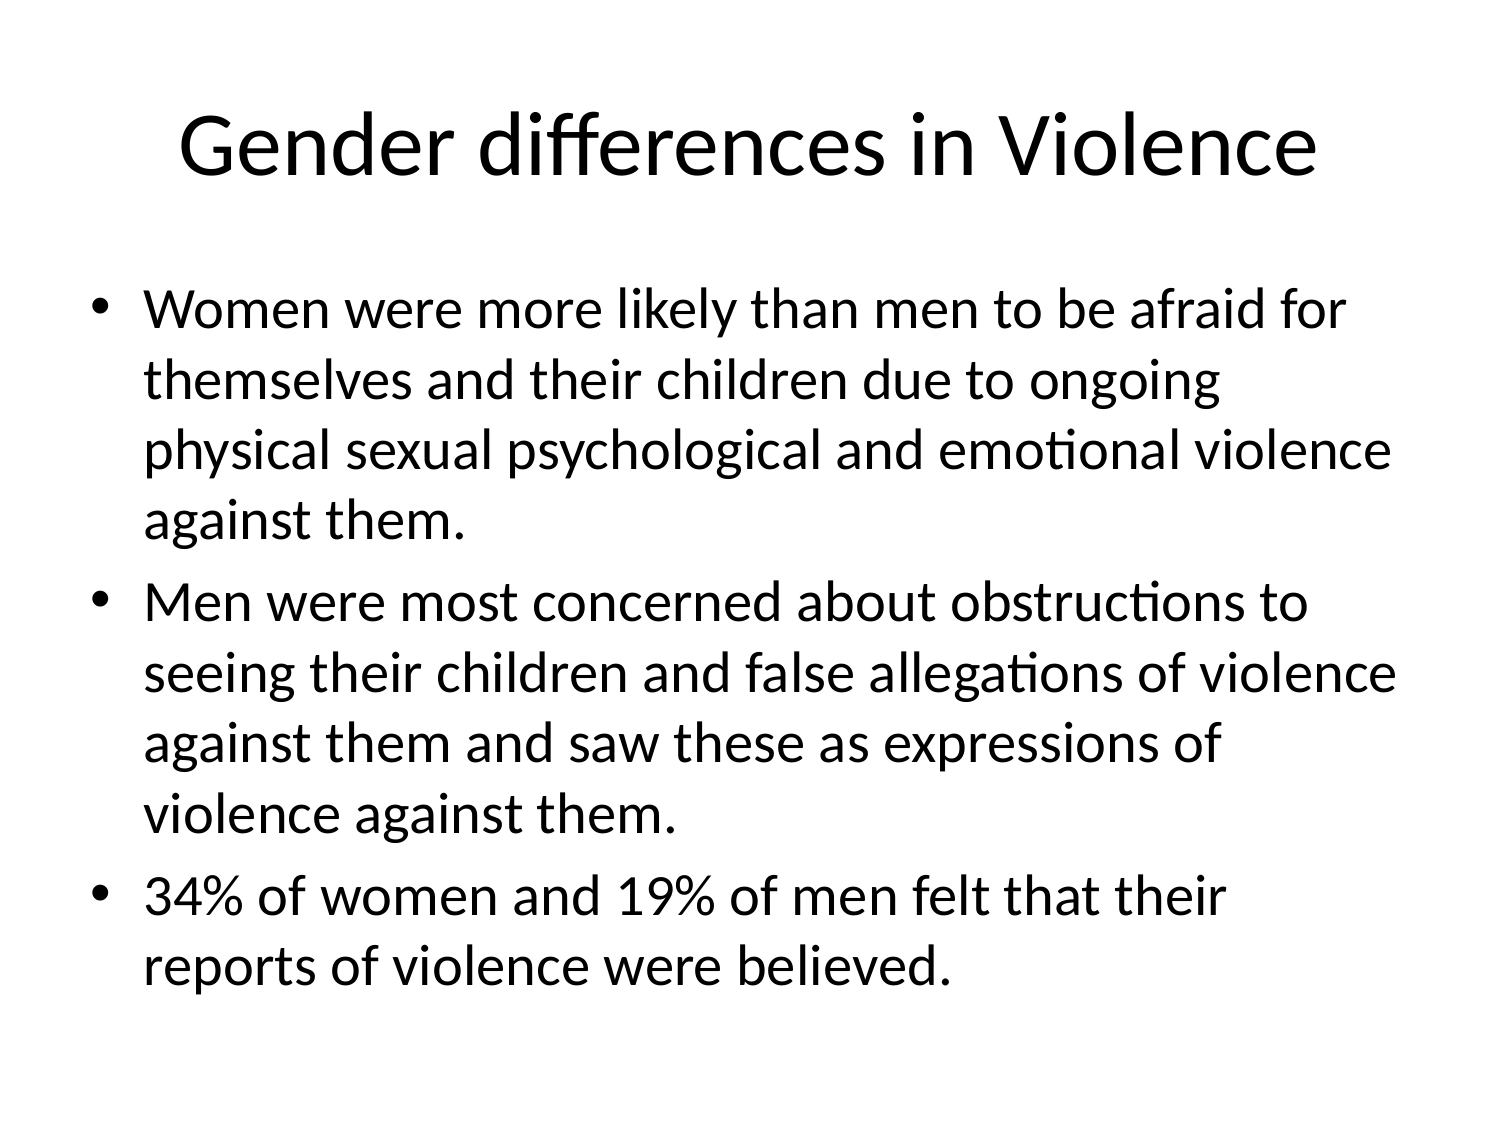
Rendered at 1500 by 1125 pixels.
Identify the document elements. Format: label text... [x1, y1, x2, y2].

title Gender differences in Violence [75, 45, 1425, 233]
list Women were more likely than men to be afraid for themselves and their children due to ongoing physical sexual psychological and emotional violence against them. Men were most concerned about obstructions to seeing their children and false allegations of violence against them and saw these as expressions of violence against them. 34% of women and 19% of men felt that their reports of violence were believed. [75, 262, 1425, 1005]
